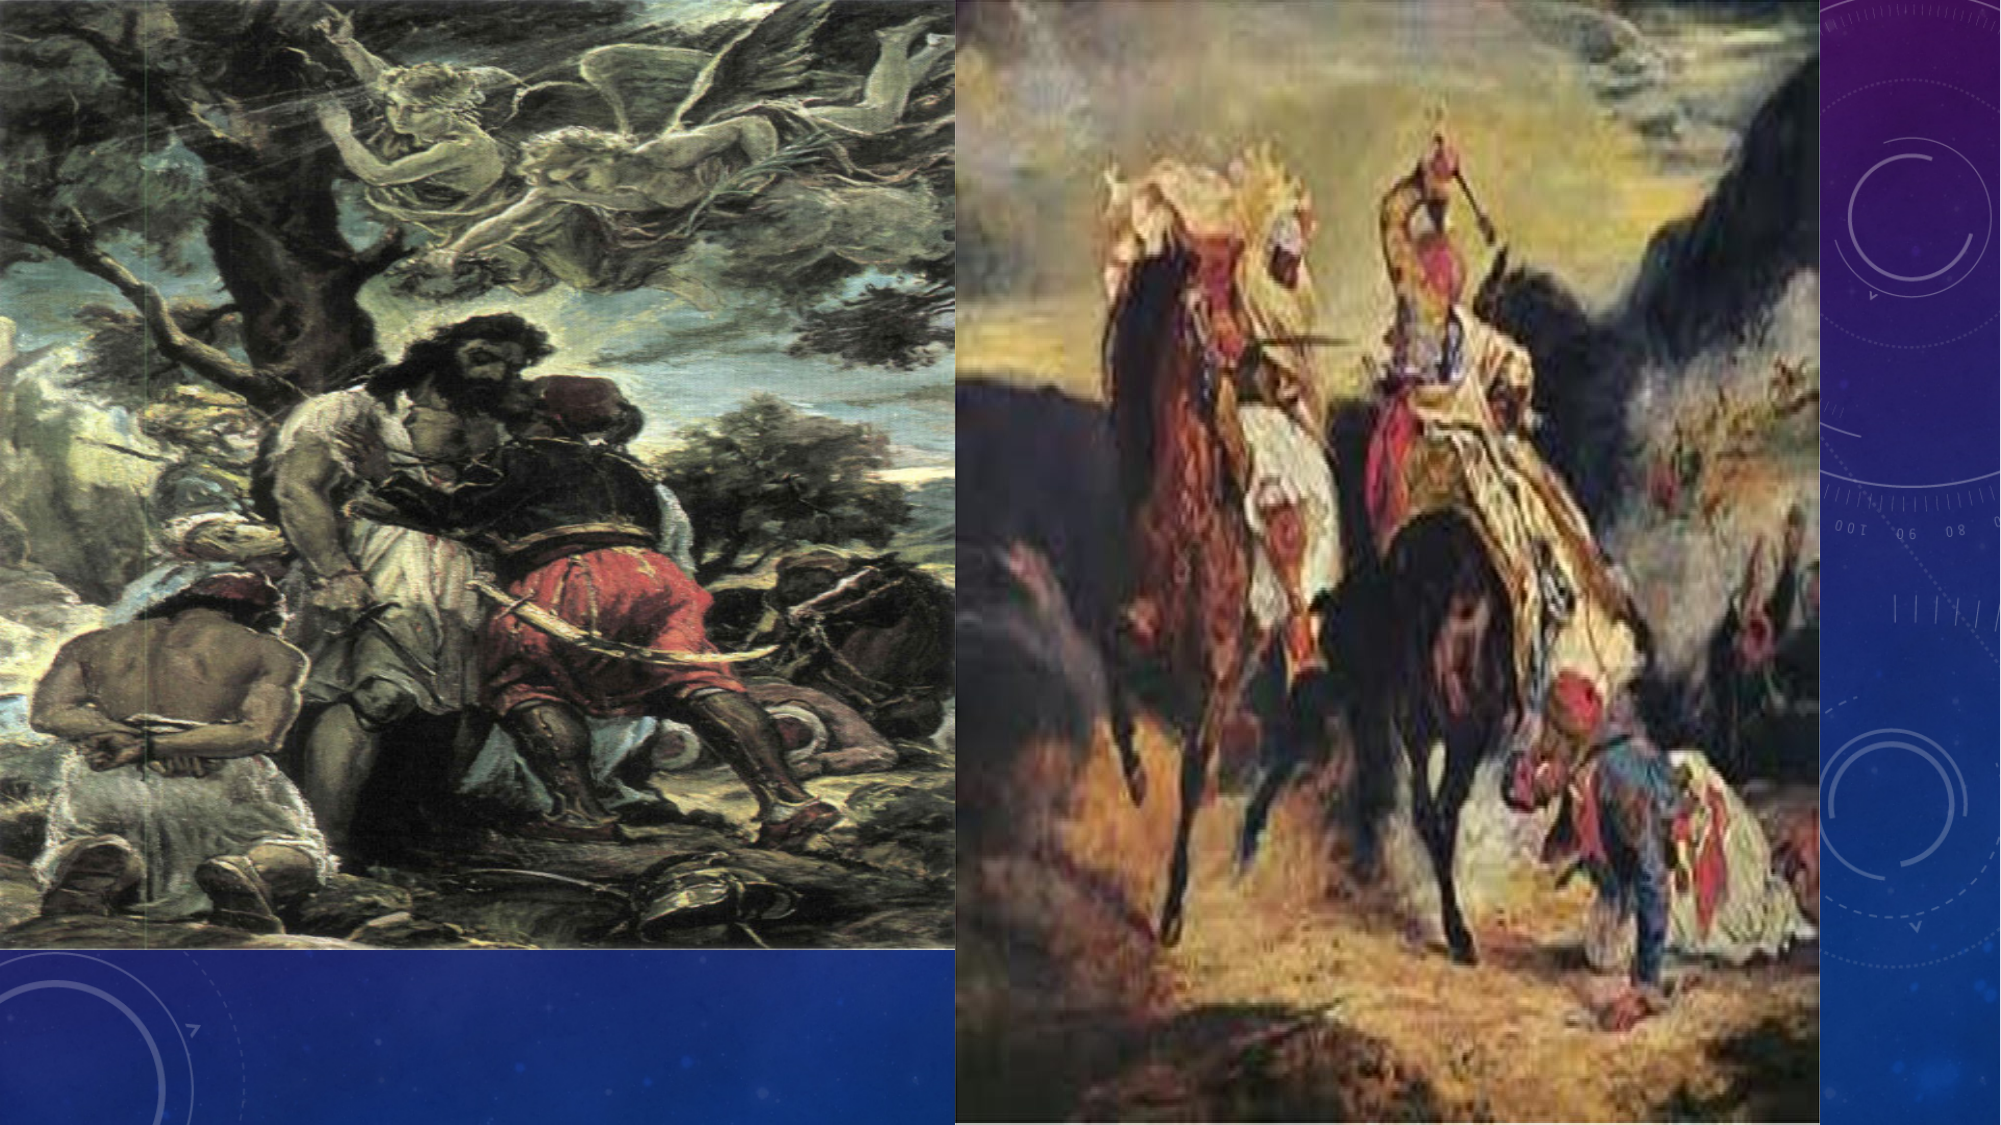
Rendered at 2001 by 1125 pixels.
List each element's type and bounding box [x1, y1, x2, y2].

picture [1820, 0, 2001, 1125]
picture [0, 951, 954, 1125]
list [954, 0, 1820, 1125]
list [0, 0, 954, 951]
